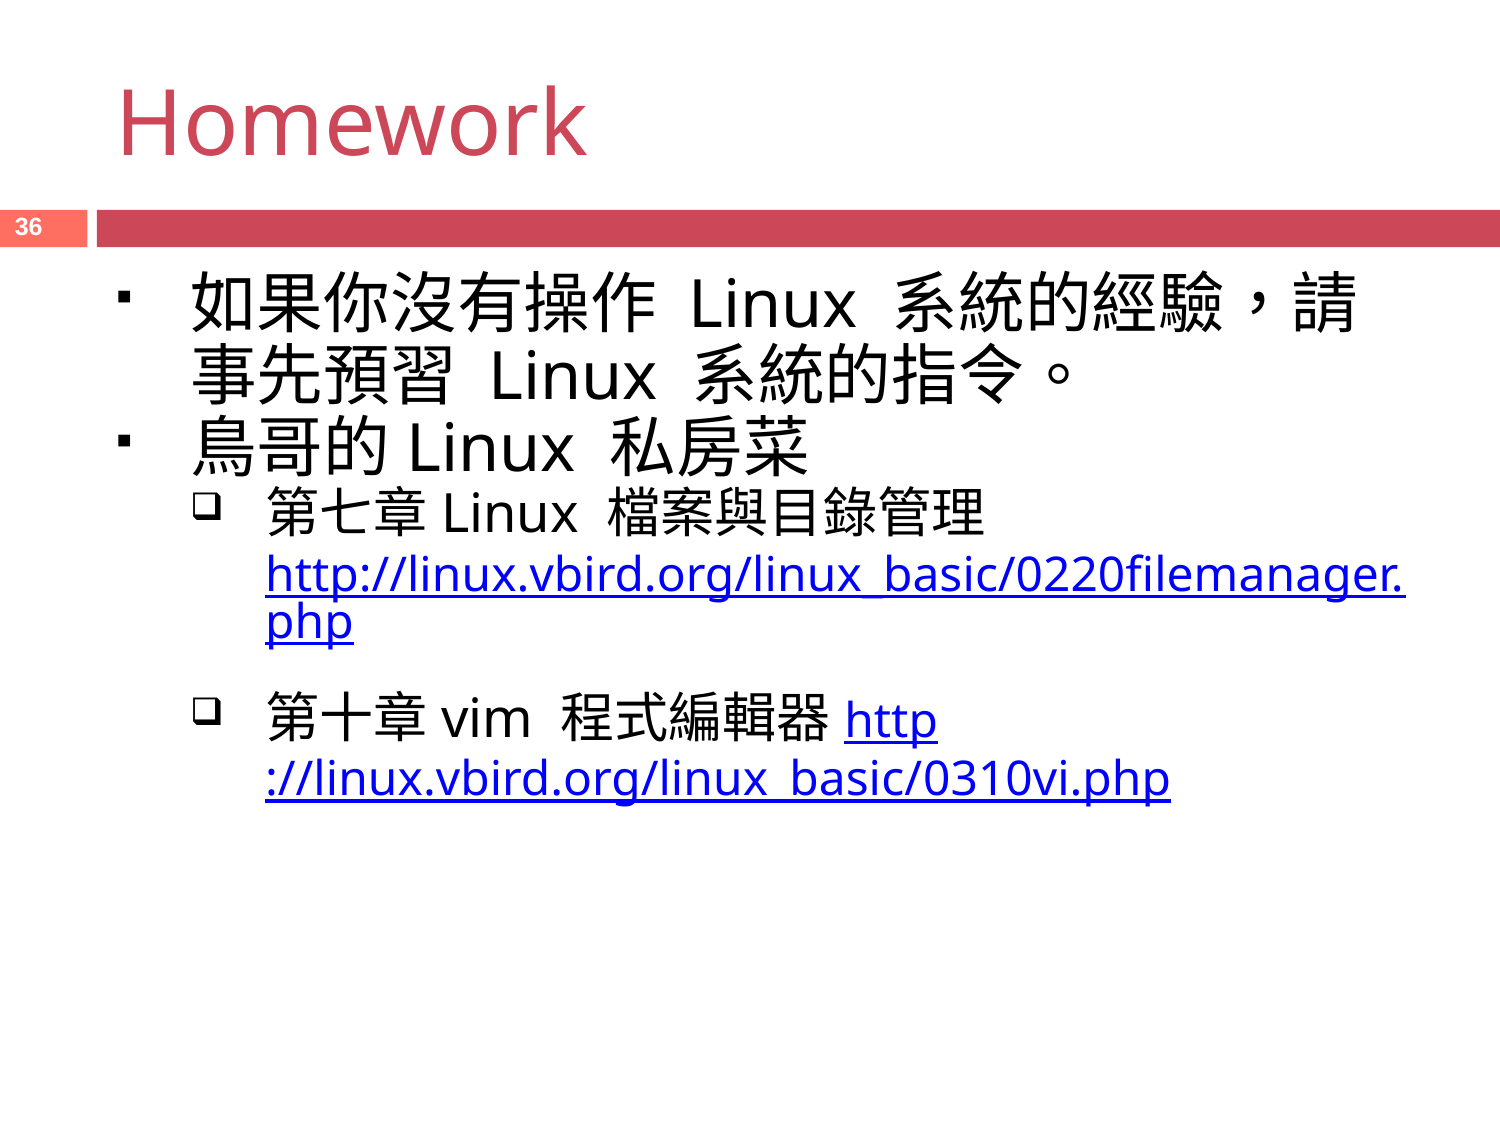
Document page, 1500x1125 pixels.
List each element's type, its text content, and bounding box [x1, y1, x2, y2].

text_box 36 [0, 208, 88, 249]
text_box 如果你沒有操作 Linux 系統的經驗，請事先預習 Linux 系統的指令。 鳥哥的Linux 私房菜 第七章Linux 檔案與目錄管理http://linux.vbird.org/linux_basic/0220filemanager.php 第十章vim 程式編輯器http://linux.vbird.org/linux_basic/0310vi.php [100, 262, 1430, 996]
text_box Homework [100, 37, 1438, 200]
